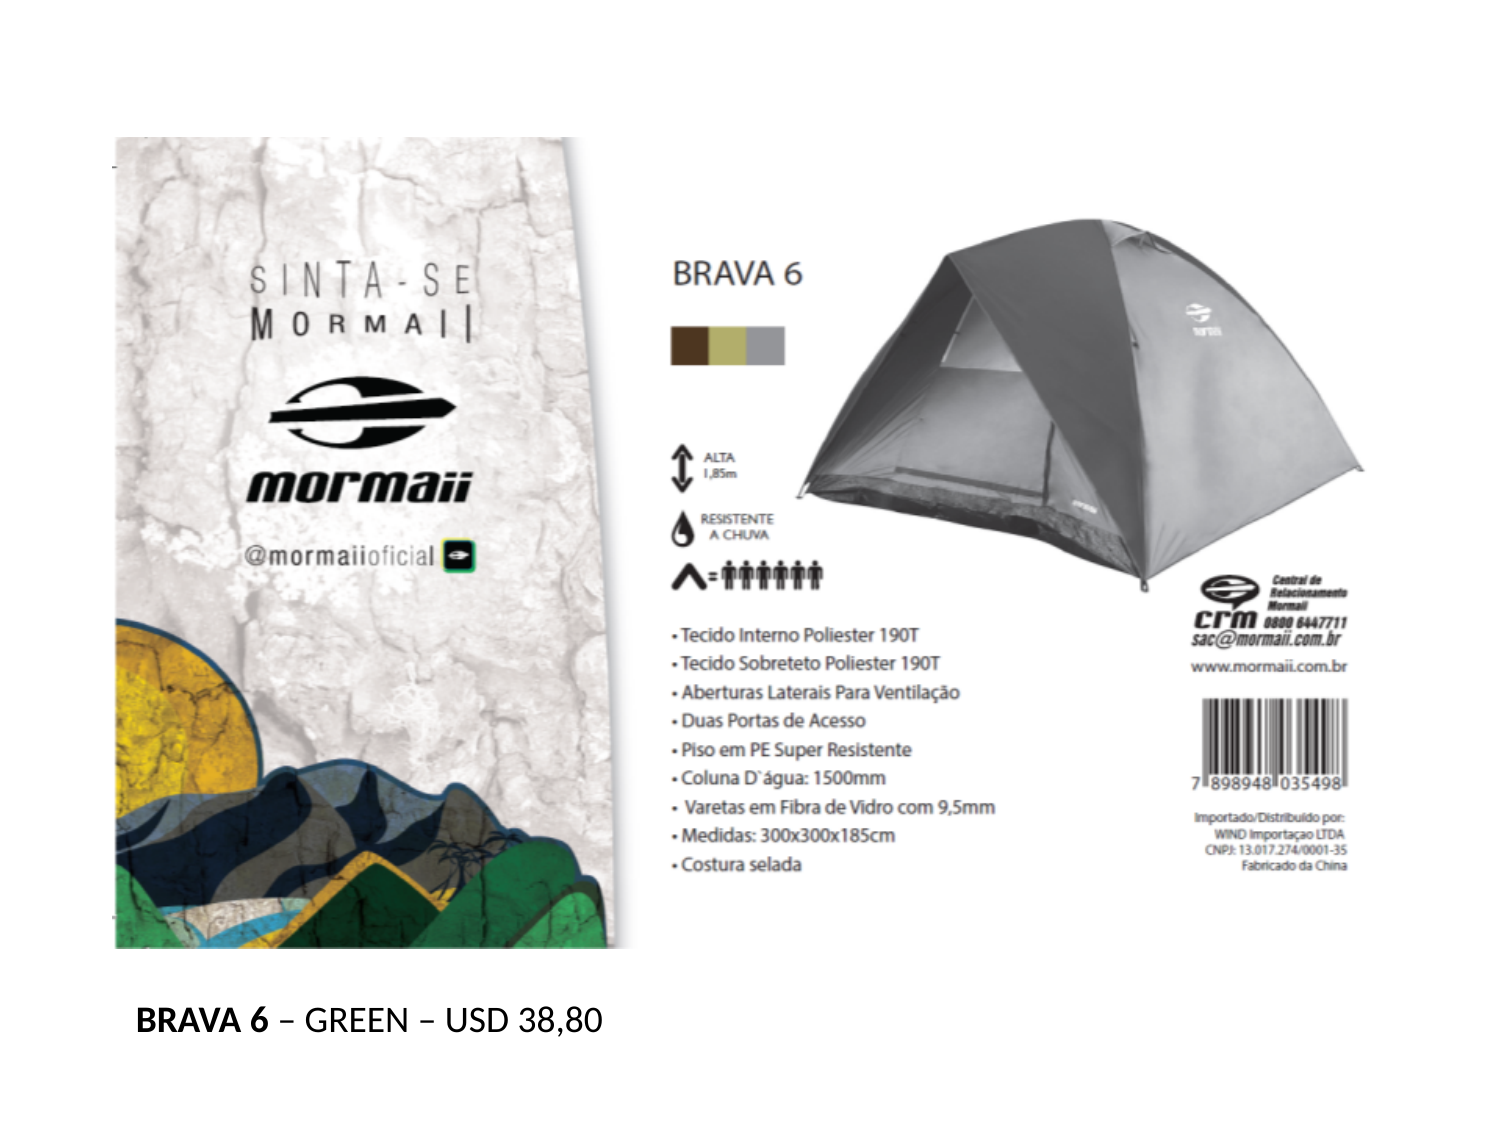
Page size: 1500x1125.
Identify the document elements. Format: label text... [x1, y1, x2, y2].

text_box BRAVA 6 – GREEN – USD 38,80 [121, 987, 619, 1048]
picture [111, 136, 1390, 949]
